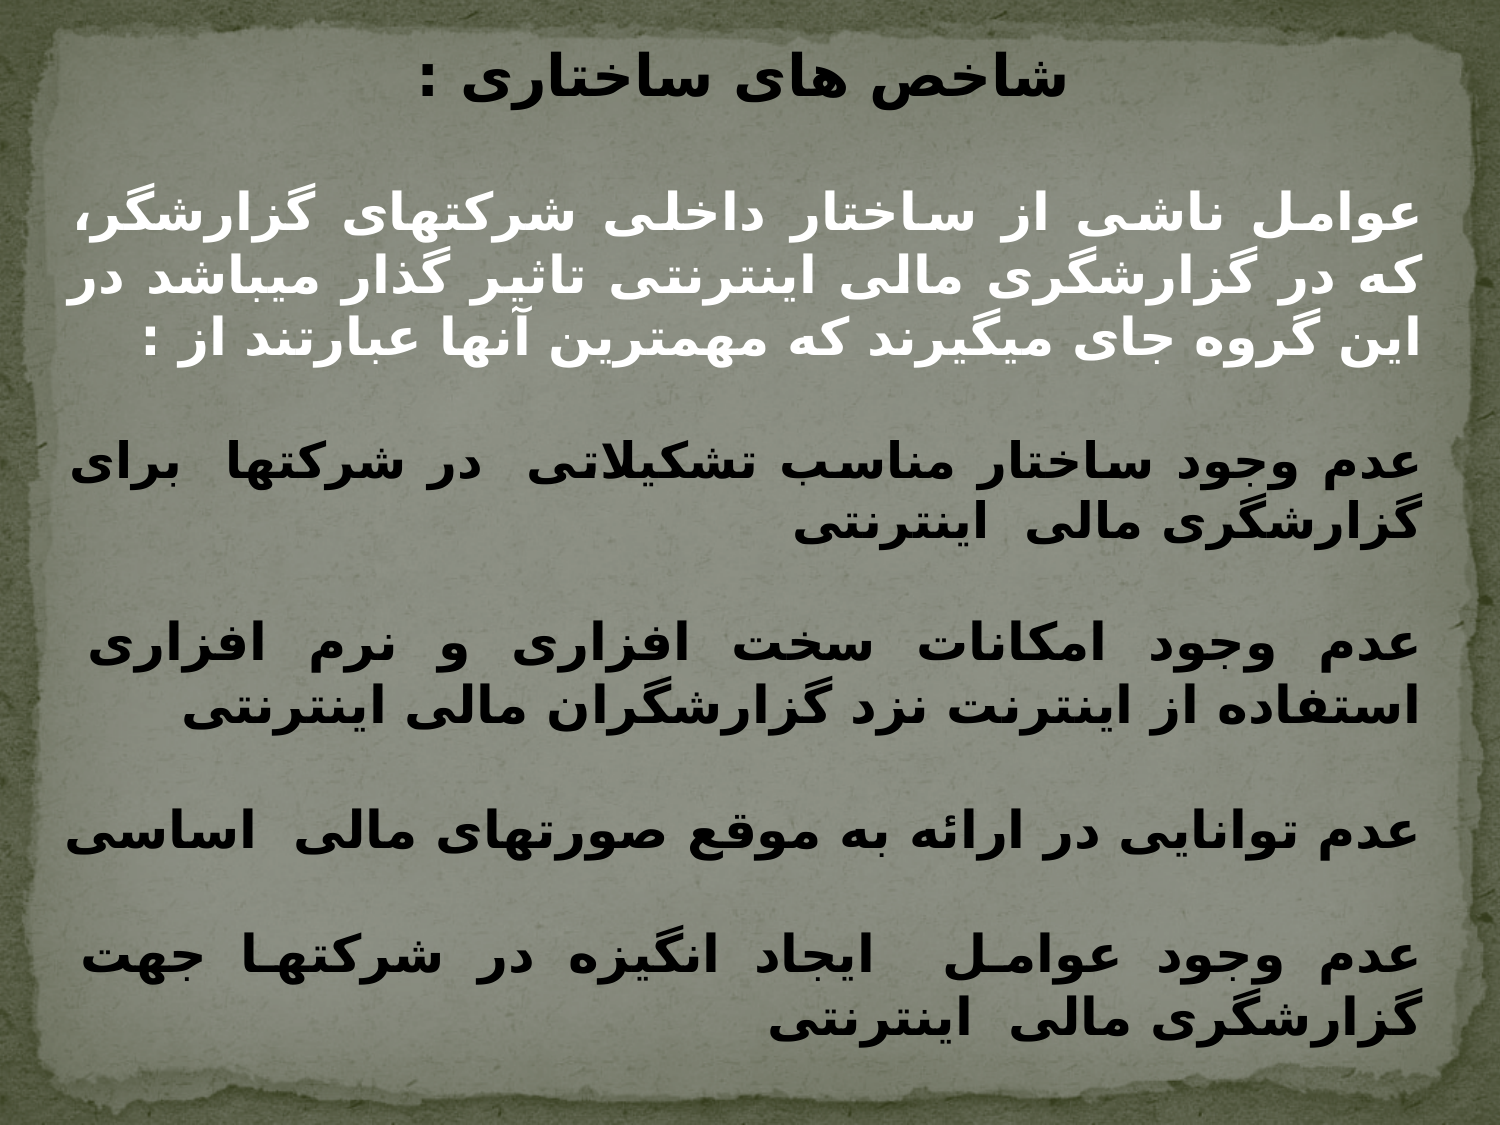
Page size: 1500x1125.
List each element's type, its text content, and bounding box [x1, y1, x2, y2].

text_box شاخص های ساختاری : عوامل ناشی از ساختار داخلی شرکتهای گزارشگر، که در گزارشگری مالی اینترنتی تاثیر گذار میباشد در این گروه جای میگیرند که مهمترین آنها عبارتند از : عدم وجود ساختار مناسب تشکیلاتی در شرکتها برای گزارشگری مالی اینترنتی عدم وجود امکانات سخت افزاری و نرم افزاری استفاده از اینترنت نزد گزارشگران مالی اینترنتی عدم توانایی در ارائه به موقع صورتهای مالی اساسی عدم وجود عوامل ایجاد انگیزه در شرکتها جهت گزارشگری مالی اینترنتی [50, 31, 1438, 1116]
